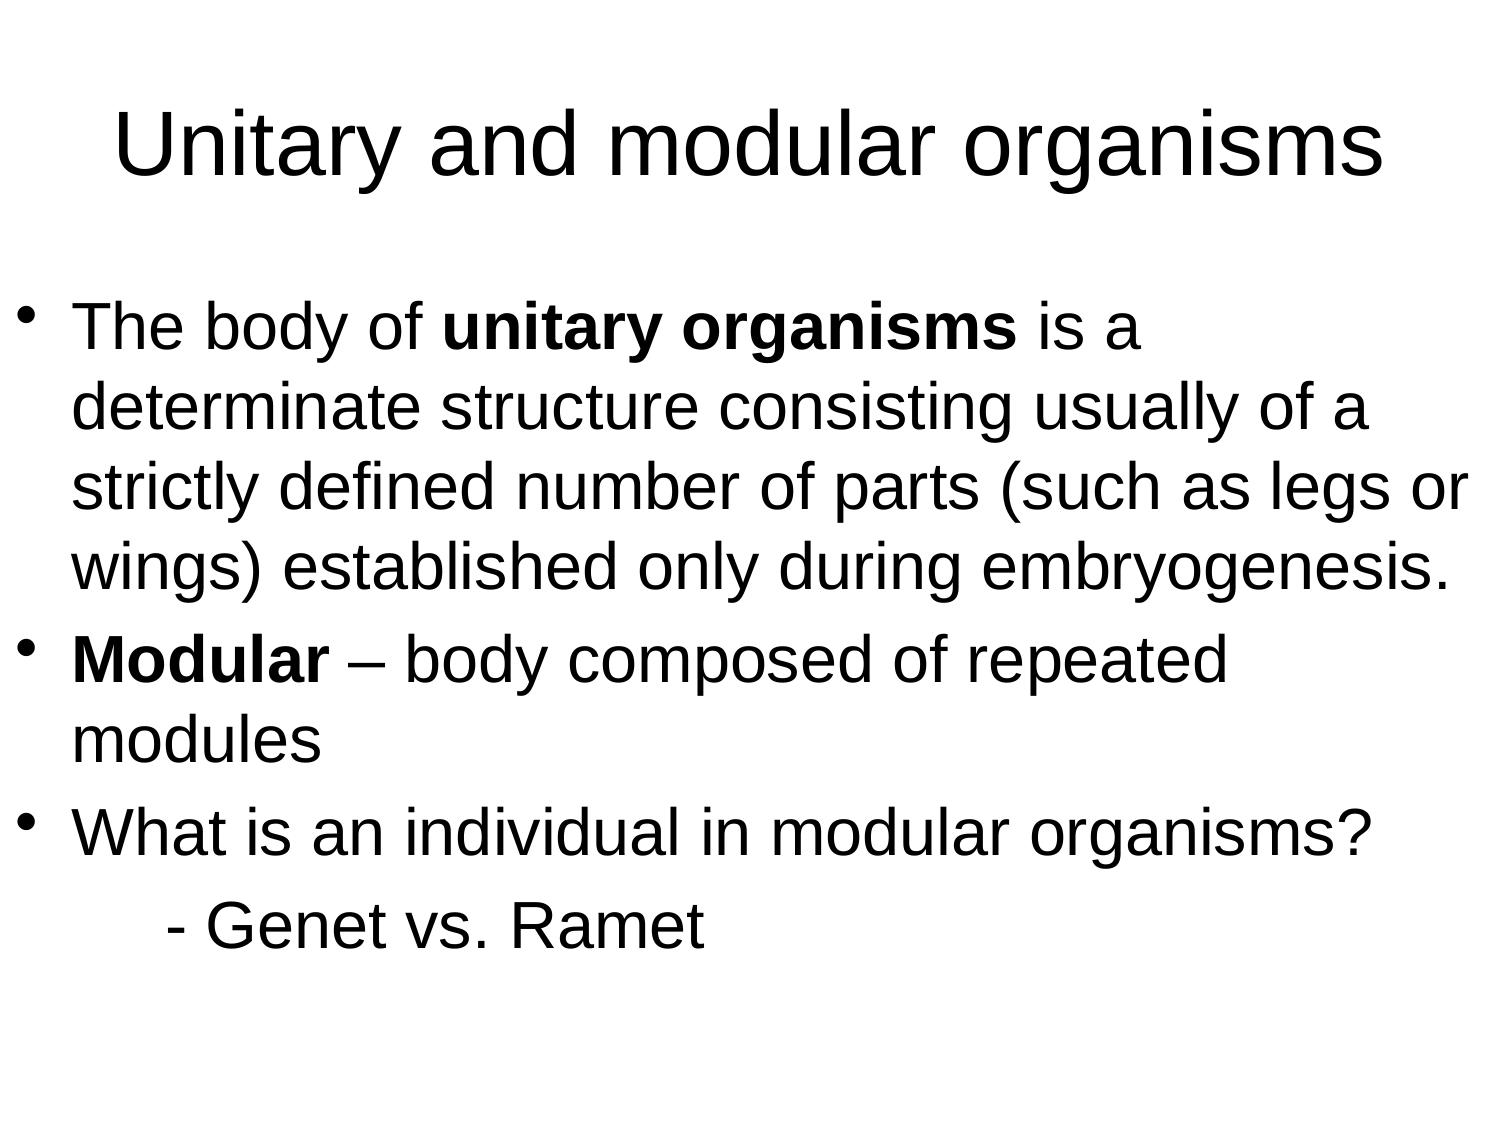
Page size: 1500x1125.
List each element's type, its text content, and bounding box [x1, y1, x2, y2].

list The body of unitary organisms is a determinate structure consisting usually of a strictly defined number of parts (such as legs or wings) established only during embryogenesis. Modular – body composed of repeated modules What is an individual in modular organisms? - Genet vs. Ramet [0, 275, 1500, 1063]
title Unitary and modular organisms [75, 45, 1425, 233]
